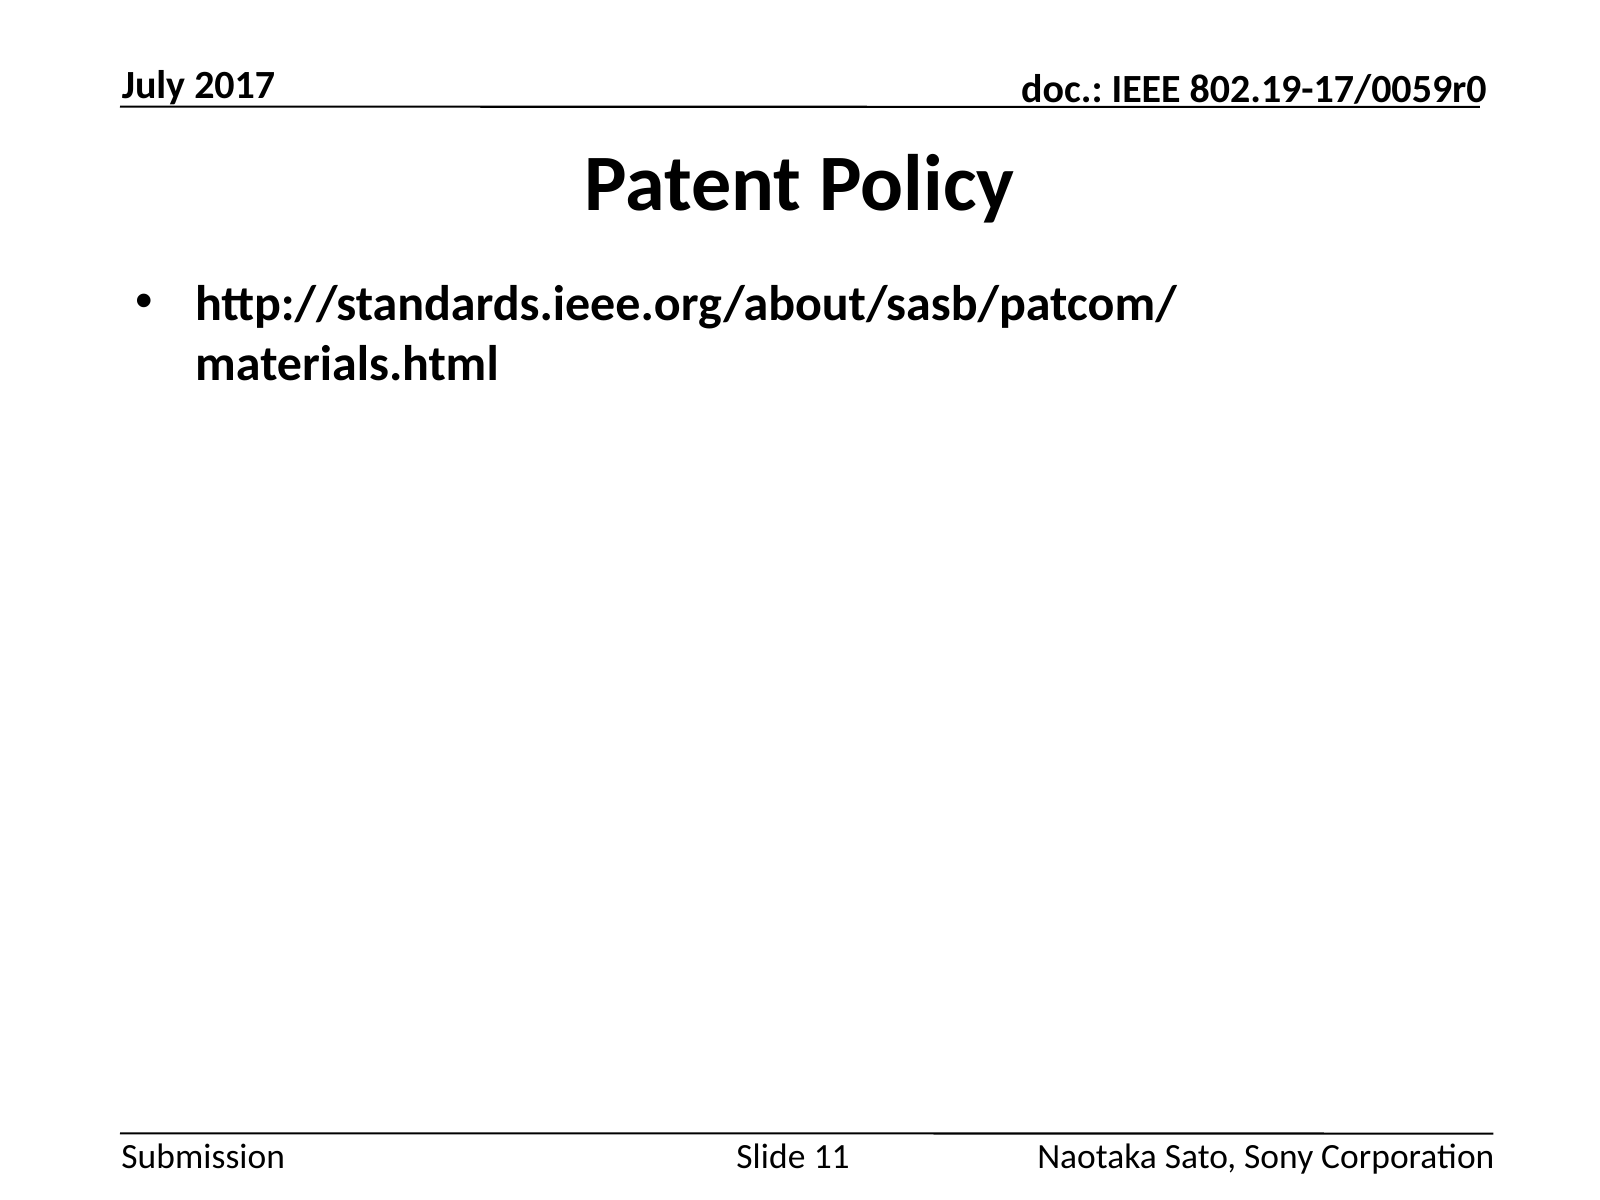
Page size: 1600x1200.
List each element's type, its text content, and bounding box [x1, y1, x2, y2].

list http://standards.ieee.org/about/sasb/patcom/materials.html [119, 262, 1480, 1126]
footer Naotaka Sato, Sony Corporation [937, 1132, 1495, 1174]
title Patent Policy [119, 119, 1480, 238]
slide_number Slide 11 [733, 1132, 854, 1197]
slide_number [121, 58, 451, 107]
